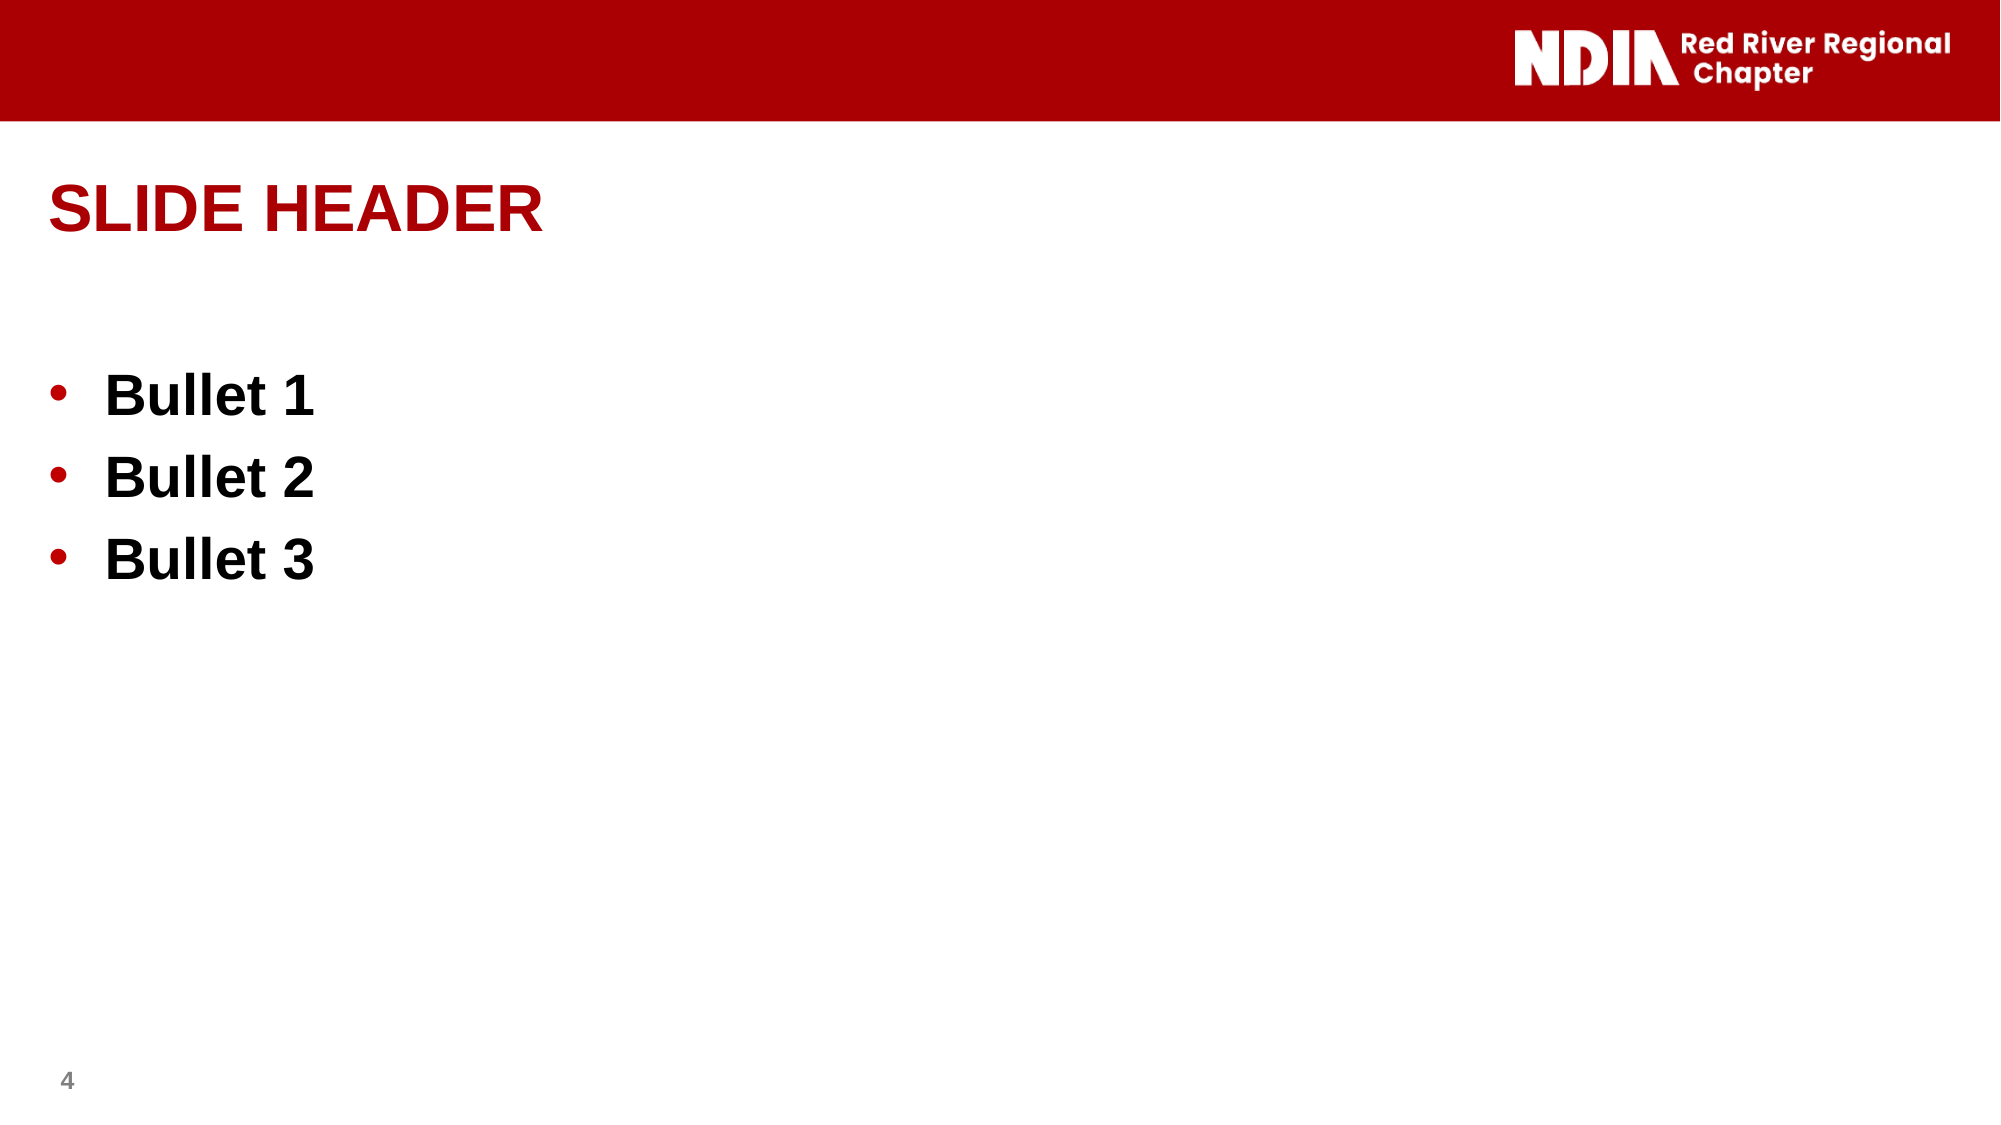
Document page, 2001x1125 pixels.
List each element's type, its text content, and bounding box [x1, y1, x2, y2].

picture [1515, 30, 1950, 91]
text_box 4 [30, 1049, 106, 1110]
title SLIDE HEADER [33, 143, 1684, 266]
list Bullet 1 Bullet 2 Bullet 3 [33, 350, 1834, 1125]
